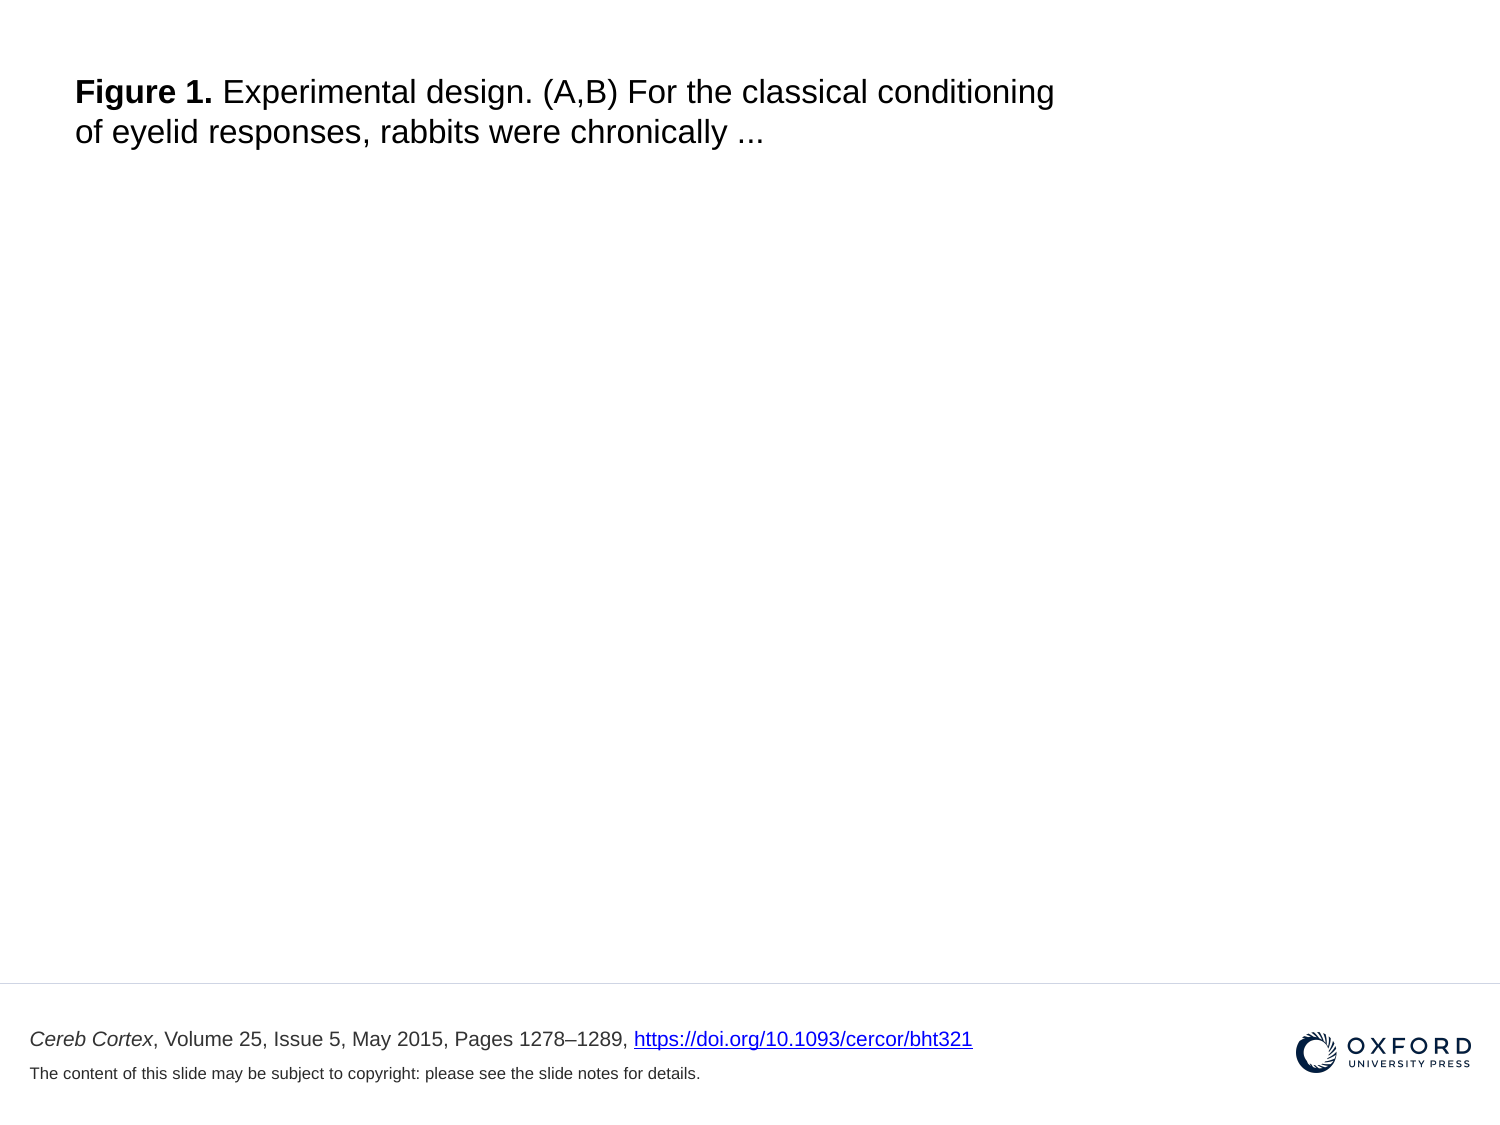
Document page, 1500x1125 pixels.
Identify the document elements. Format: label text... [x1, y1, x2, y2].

footer Cereb Cortex, Volume 25, Issue 5, May 2015, Pages 1278–1289, https://doi.org/10.1093/cercor/bht321 The content of this slide may be subject to copyright: please see the slide notes for details. [0, 983, 1260, 1125]
title Figure 1. Experimental design. (A,B) For the classical conditioning of eyelid responses, rabbits were chronically ... [75, 69, 1078, 171]
picture [1296, 1032, 1471, 1073]
